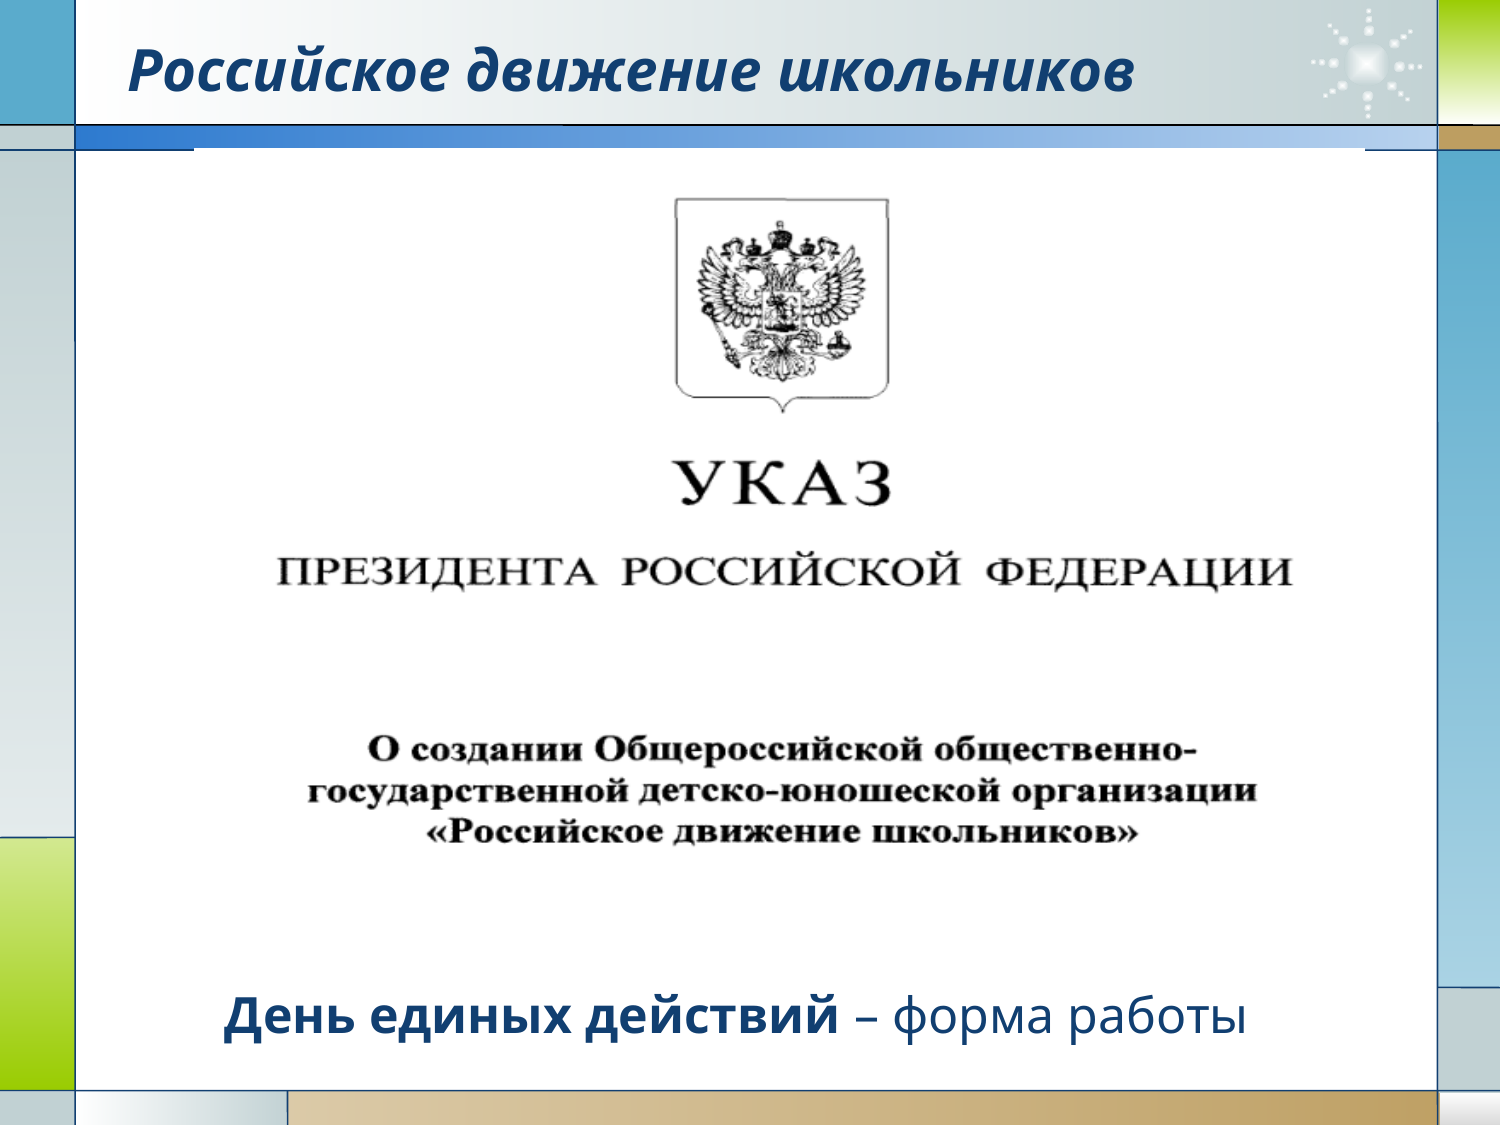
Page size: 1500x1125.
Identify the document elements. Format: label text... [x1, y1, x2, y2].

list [194, 149, 1365, 870]
title Российское движение школьников [112, 19, 1444, 117]
text_box День единых действий – форма работы [147, 975, 1353, 1051]
